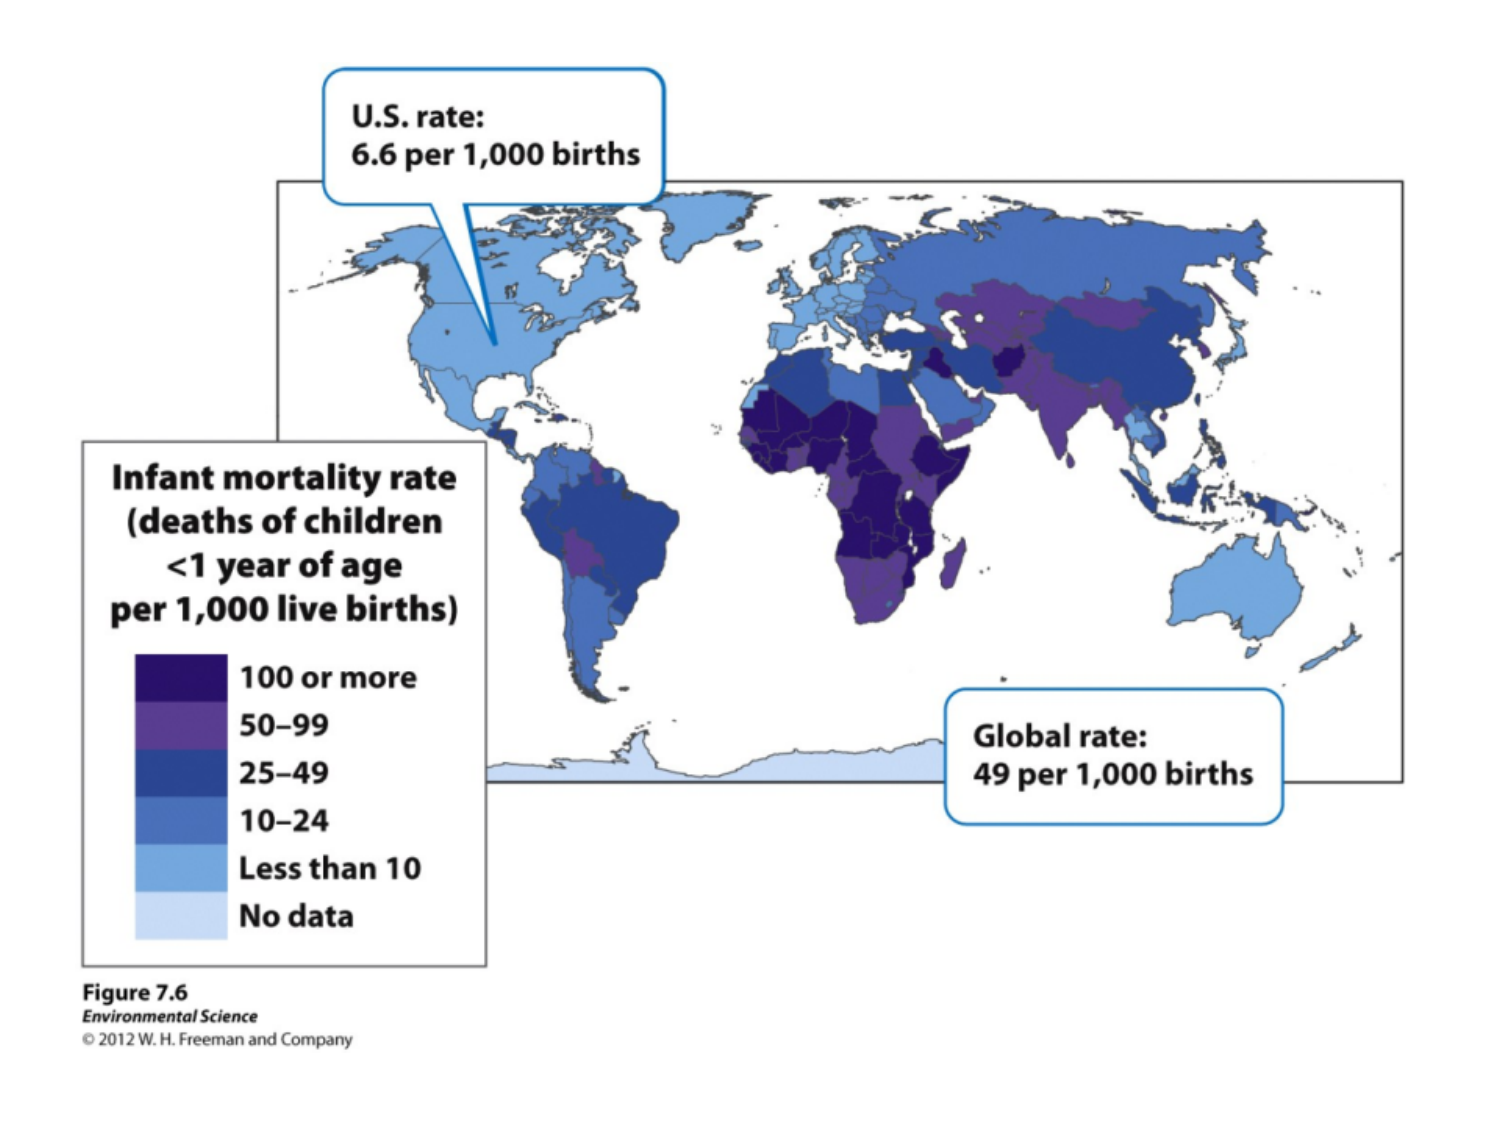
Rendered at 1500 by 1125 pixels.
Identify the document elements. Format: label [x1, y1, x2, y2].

picture [74, 62, 1413, 1053]
